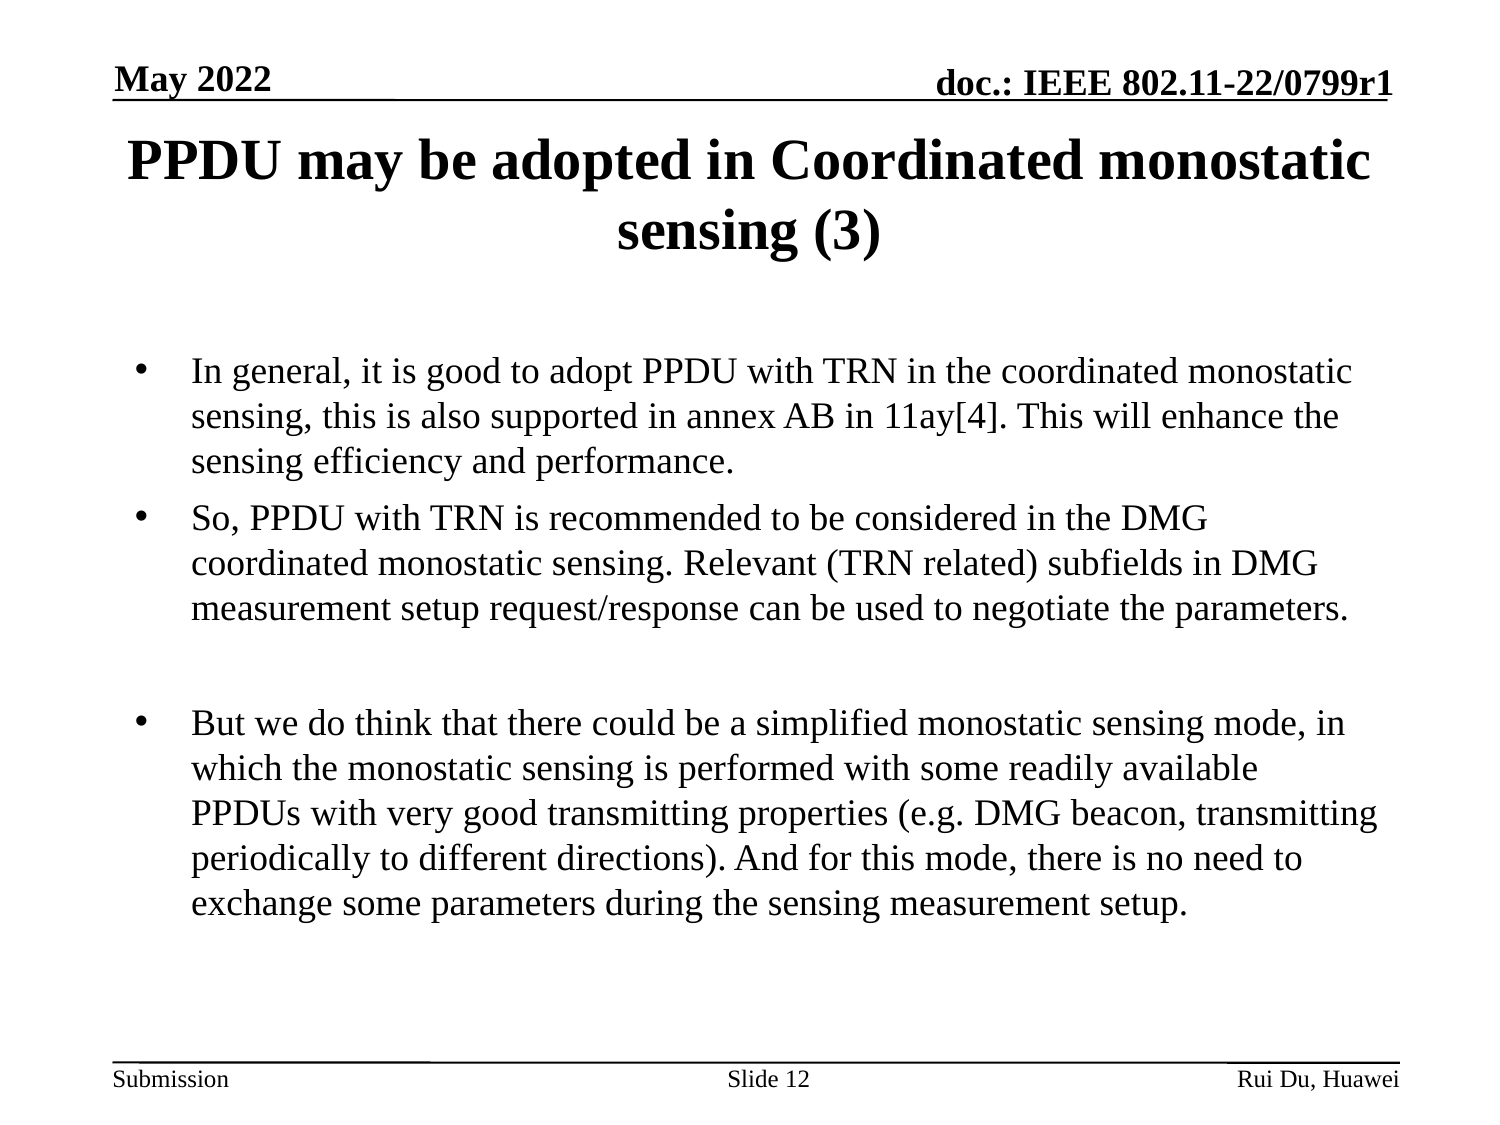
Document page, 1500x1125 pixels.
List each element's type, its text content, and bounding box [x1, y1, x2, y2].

list In general, it is good to adopt PPDU with TRN in the coordinated monostatic sensing, this is also supported in annex AB in 11ay[4]. This will enhance the sensing efficiency and performance. So, PPDU with TRN is recommended to be considered in the DMG coordinated monostatic sensing. Relevant (TRN related) subfields in DMG measurement setup request/response can be used to negotiate the parameters. But we do think that there could be a simplified monostatic sensing mode, in which the monostatic sensing is performed with some readily available PPDUs with very good transmitting properties (e.g. DMG beacon, transmitting periodically to different directions). And for this mode, there is no need to exchange some parameters during the sensing measurement setup. [119, 337, 1395, 941]
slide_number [114, 54, 423, 100]
title PPDU may be adopted in Coordinated monostatic sensing (3) [112, 126, 1388, 256]
slide_number Slide 12 [702, 1061, 835, 1123]
